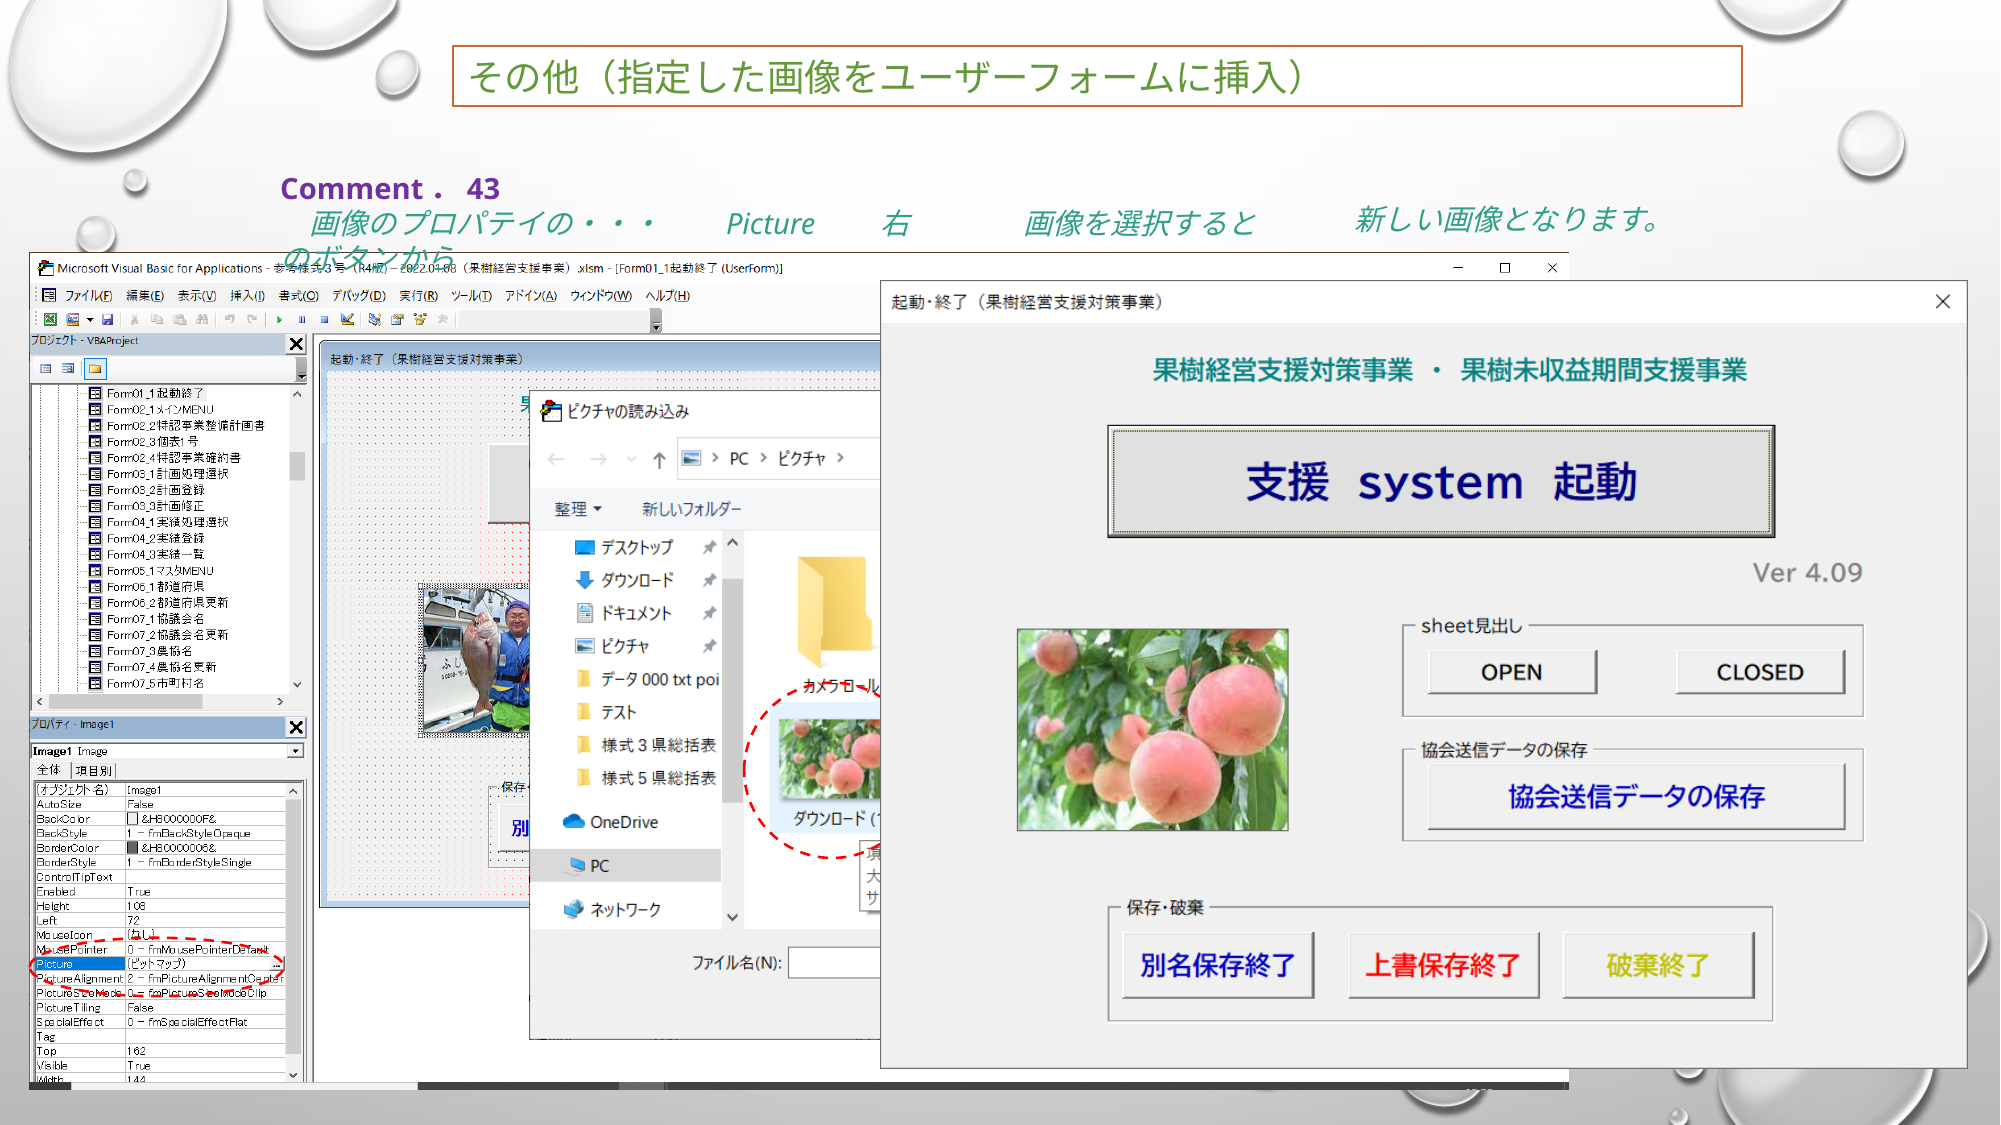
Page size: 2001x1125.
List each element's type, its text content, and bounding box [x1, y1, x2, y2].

picture [0, 0, 2000, 1125]
text_box Comment．43 画像のプロパテイの・・・ Picture 右のボタンから [265, 162, 948, 251]
text_box 新しい画像となります。 [1339, 193, 1790, 244]
text_box その他（指定した画像をユーザーフォームに挿入） [452, 45, 1743, 107]
text_box 画像を選択すると [1008, 198, 1459, 248]
